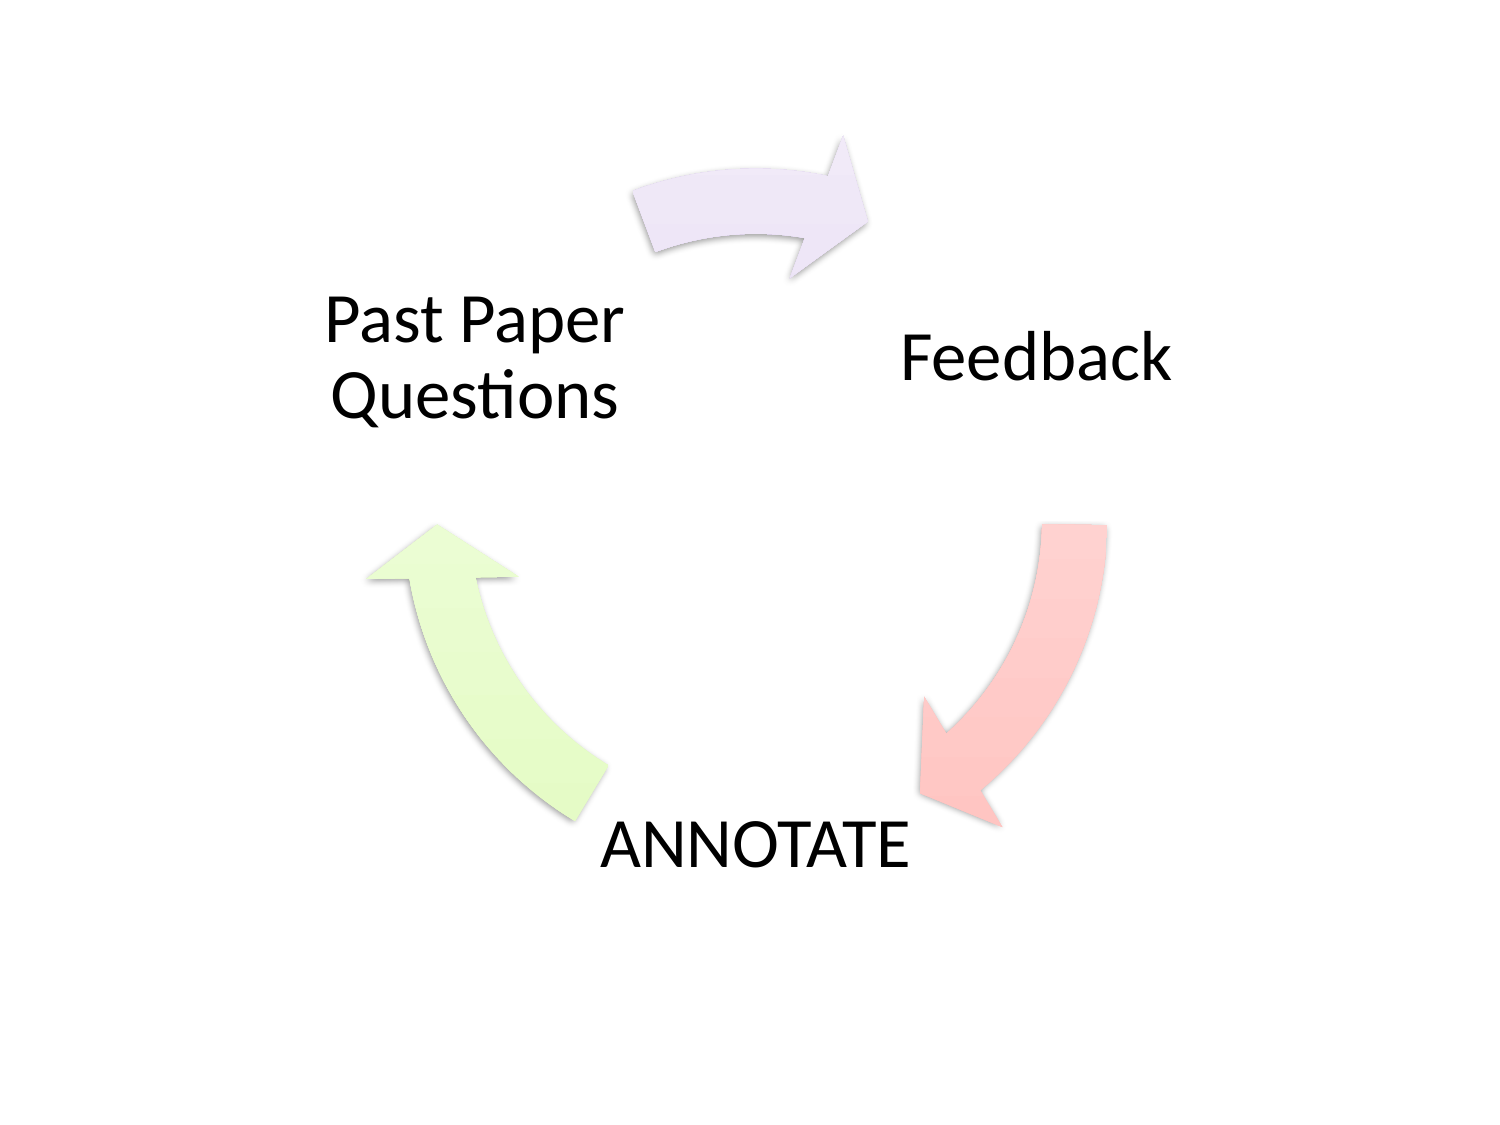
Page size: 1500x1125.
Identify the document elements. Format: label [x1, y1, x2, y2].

text_box [111, 125, 1400, 1012]
